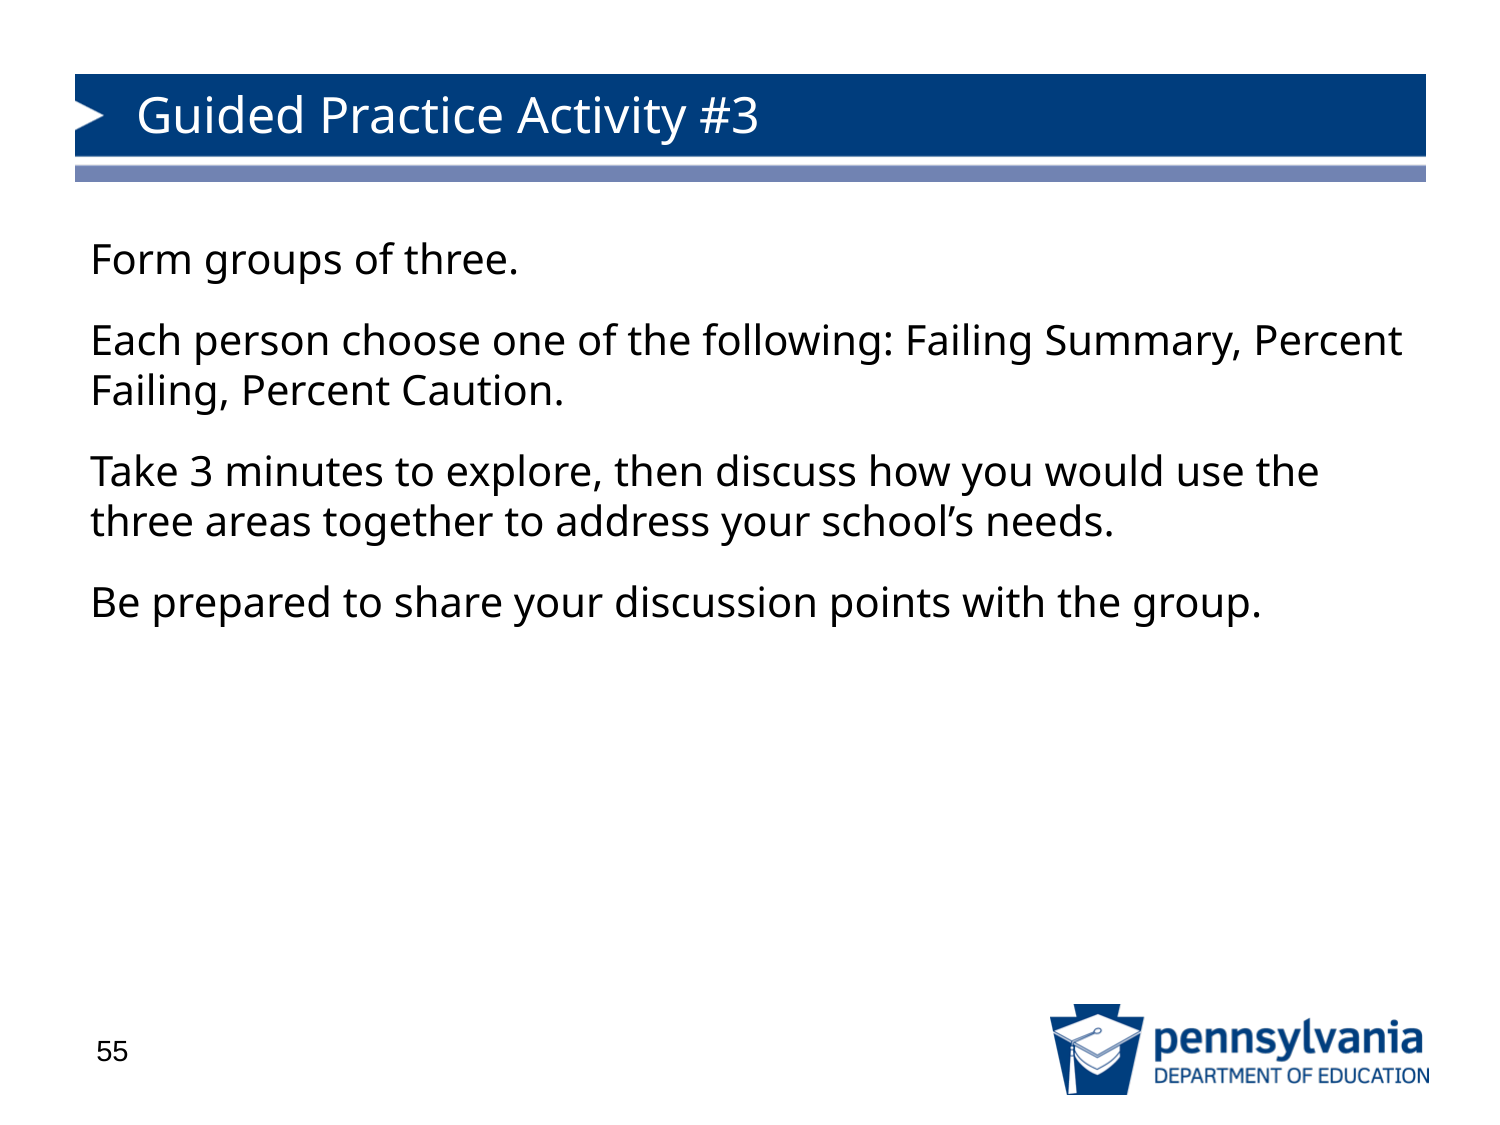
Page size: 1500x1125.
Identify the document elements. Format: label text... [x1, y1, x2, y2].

picture [75, 74, 1426, 182]
picture [1050, 1004, 1429, 1095]
slide_number 55 [75, 1025, 150, 1100]
title Guided Practice Activity #3 [121, 75, 1413, 152]
list Form groups of three. Each person choose one of the following: Failing Summary, Percent Failing, Percent Caution. Take 3 minutes to explore, then discuss how you would use the three areas together to address your school’s needs. Be prepared to share your discussion points with the group. [75, 224, 1425, 960]
